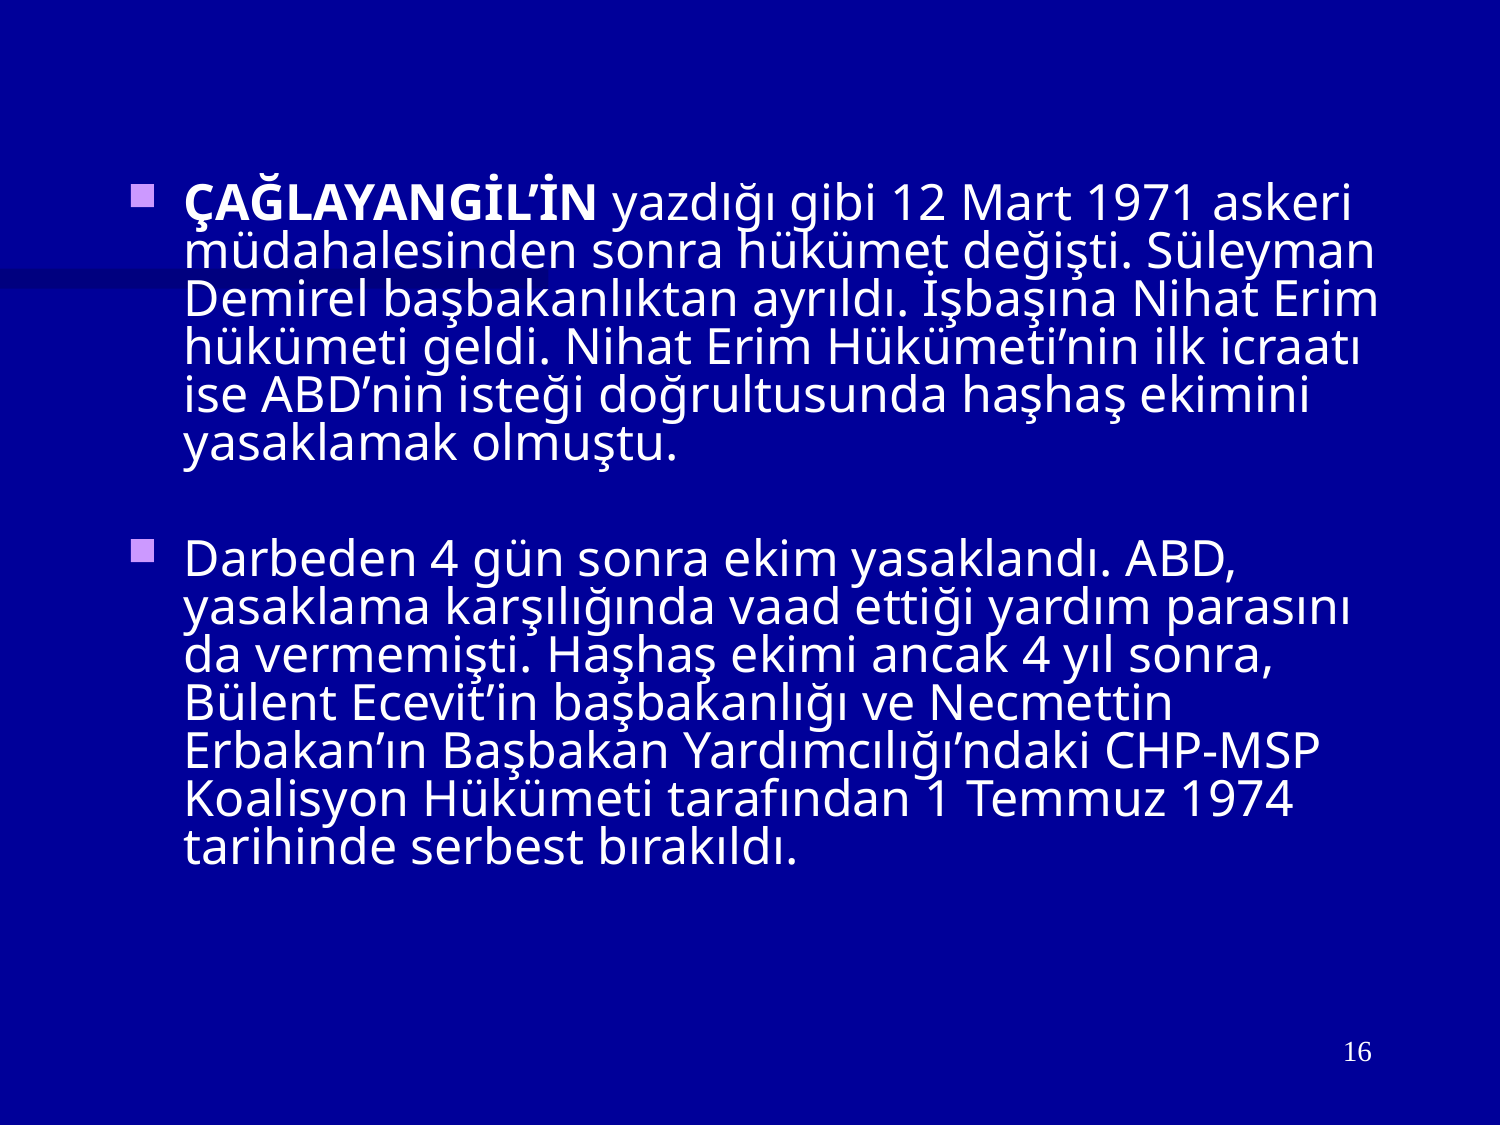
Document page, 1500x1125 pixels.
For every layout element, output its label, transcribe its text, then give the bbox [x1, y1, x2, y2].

slide_number 16 [1074, 1024, 1388, 1101]
list ÇAĞLAYANGİL’İN yazdığı gibi 12 Mart 1971 askeri müdahalesinden sonra hükümet değişti. Süleyman Demirel başbakanlıktan ayrıldı. İşbaşına Nihat Erim hükümeti geldi. Nihat Erim Hükümeti’nin ilk icraatı ise ABD’nin isteği doğrultusunda haşhaş ekimini yasaklamak olmuştu. Darbeden 4 gün sonra ekim yasaklandı. ABD, yasaklama karşılığında vaad ettiği yardım parasını da vermemişti. Haşhaş ekimi ancak 4 yıl sonra, Bülent Ecevit’in başbakanlığı ve Necmettin Erbakan’ın Başbakan Yardımcılığı’ndaki CHP-MSP Koalisyon Hükümeti tarafından 1 Temmuz 1974 tarihinde serbest bırakıldı. [112, 174, 1413, 1001]
